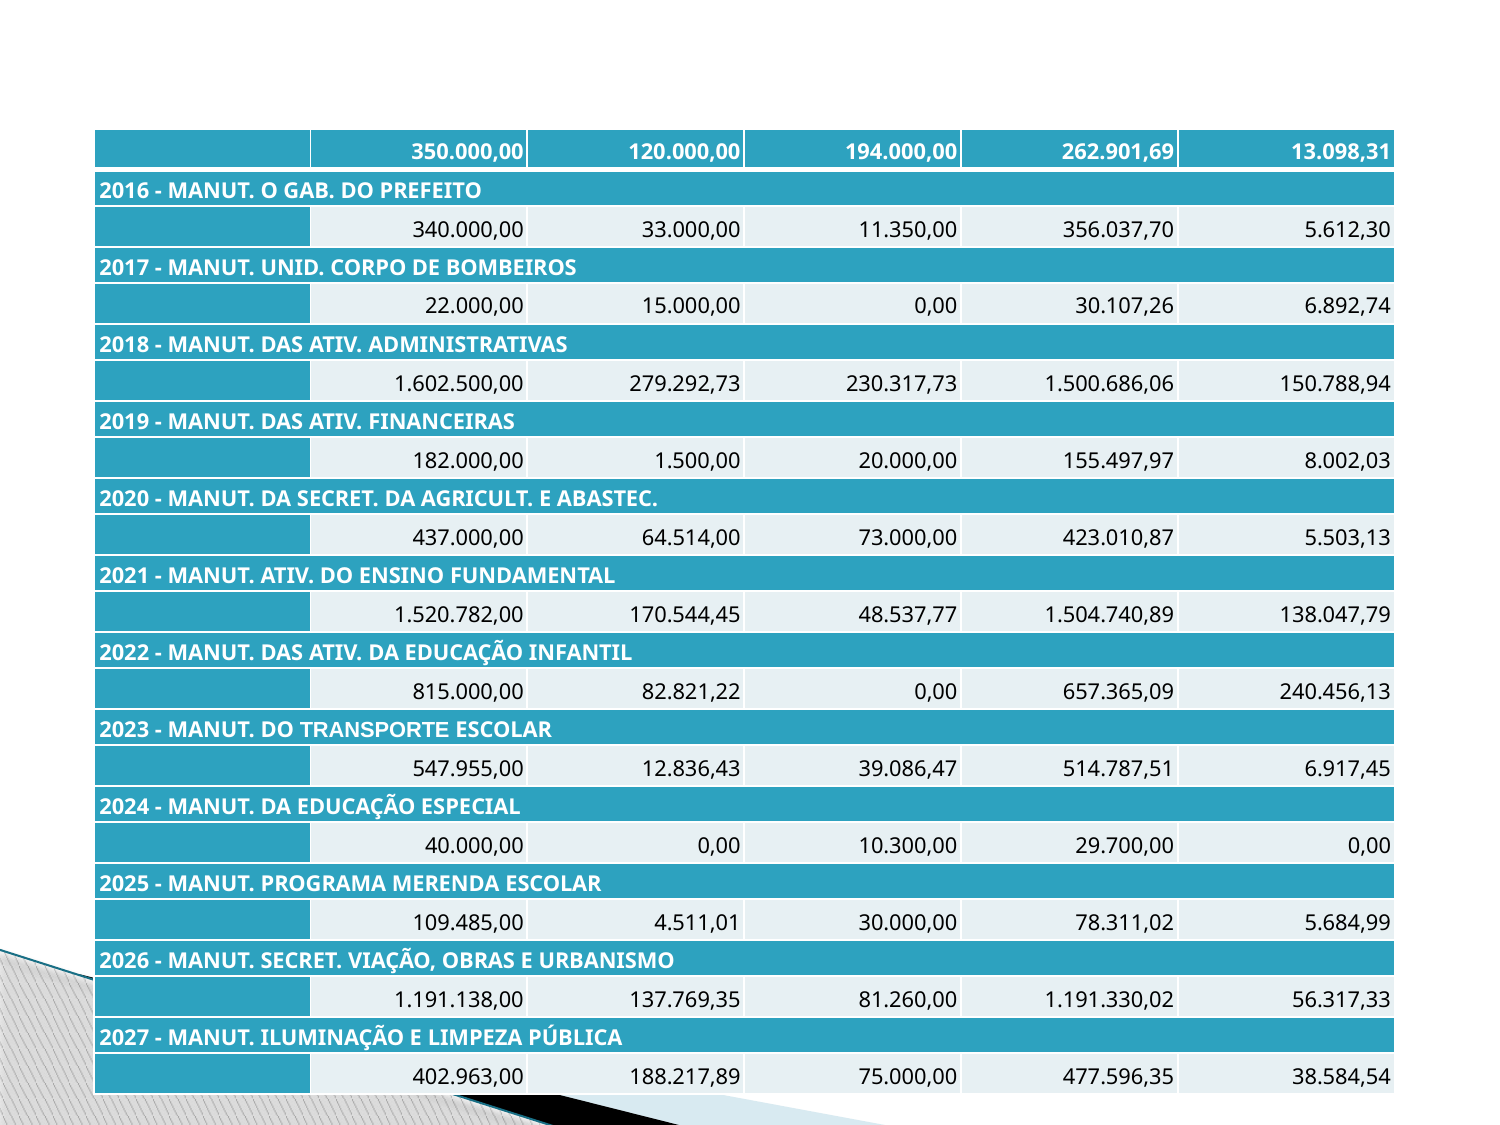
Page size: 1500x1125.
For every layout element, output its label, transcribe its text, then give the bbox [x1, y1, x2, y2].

table_cell 38.584,54 [1179, 1054, 1394, 1093]
table_cell 73.000,00 [745, 515, 960, 554]
table_cell 30.107,26 [962, 284, 1177, 323]
table_cell [95, 207, 310, 246]
table_cell 437.000,00 [311, 515, 526, 554]
table_cell 12.836,43 [528, 746, 743, 785]
table_cell 81.260,00 [745, 977, 960, 1016]
table_cell 20.000,00 [745, 438, 960, 477]
table_cell 0,00 [528, 823, 743, 862]
table_cell 2023 - MANUT. DO TRANSPORTE ESCOLAR [95, 710, 1394, 744]
table_cell [95, 823, 310, 862]
table_cell 30.000,00 [745, 900, 960, 939]
table_cell 5.684,99 [1179, 900, 1394, 939]
table_cell [95, 515, 310, 554]
table_cell 15.000,00 [528, 284, 743, 323]
table_header 350.000,00 [311, 130, 526, 167]
table_cell 657.365,09 [962, 669, 1177, 708]
table_cell 1.191.138,00 [311, 977, 526, 1016]
table_cell [95, 592, 310, 631]
table_cell 1.602.500,00 [311, 361, 526, 400]
table_header 262.901,69 [962, 130, 1177, 167]
table_cell [95, 1054, 310, 1093]
table_cell 28.905,89 [443, 1095, 542, 1125]
table_cell 22.000,00 [311, 284, 526, 323]
table_cell 279.292,73 [528, 361, 743, 400]
table_cell 28.905,89 [0, 953, 93, 984]
table_cell 230.317,73 [745, 361, 960, 400]
table_cell 82.821,22 [528, 669, 743, 708]
table_cell 40.000,00 [311, 823, 526, 862]
table_cell 182.000,00 [311, 438, 526, 477]
table_cell 2017 - MANUT. UNID. CORPO DE BOMBEIROS [95, 248, 1394, 282]
table_cell 78.311,02 [962, 900, 1177, 939]
table_cell 2025 - MANUT. PROGRAMA MERENDA ESCOLAR [95, 864, 1394, 898]
table_cell 64.514,00 [528, 515, 743, 554]
table_cell 2020 - MANUT. DA SECRET. DA AGRICULT. E ABASTEC. [95, 479, 1394, 513]
table_cell 6.892,74 [1179, 284, 1394, 323]
table_cell 1.500,00 [528, 438, 743, 477]
table_cell 4.511,01 [528, 900, 743, 939]
table_cell [95, 284, 310, 323]
table_cell 1.191.330,02 [962, 977, 1177, 1016]
table_cell [95, 900, 310, 939]
table_cell 0,00 [1179, 823, 1394, 862]
table_cell 1.520.782,00 [311, 592, 526, 631]
table_cell 423.010,87 [962, 515, 1177, 554]
table_cell 1.500.686,06 [962, 361, 1177, 400]
table_cell 48.537,77 [745, 592, 960, 631]
table_cell 0,00 [745, 284, 960, 323]
table_cell 2016 - MANUT. O GAB. DO PREFEITO [95, 172, 1394, 205]
table_cell 137.769,35 [528, 977, 743, 1016]
table_cell 477.596,35 [962, 1054, 1177, 1093]
table_header 13.098,31 [1179, 130, 1394, 167]
table_cell 10.300,00 [745, 823, 960, 862]
table_cell 6.917,45 [1179, 746, 1394, 785]
table_cell 240.456,13 [1179, 669, 1394, 708]
table_cell [95, 669, 310, 708]
table_cell 5.503,13 [1179, 515, 1394, 554]
table_cell 5.612,30 [1179, 207, 1394, 246]
table_cell 150.788,94 [1179, 361, 1394, 400]
table_cell 109.485,00 [311, 900, 526, 939]
table_cell 0,00 [745, 669, 960, 708]
table_header 194.000,00 [745, 130, 960, 167]
table_cell 340.000,00 [311, 207, 526, 246]
table_header [95, 130, 310, 167]
table_cell 2027 - MANUT. ILUMINAÇÃO E LIMPEZA PÚBLICA [95, 1018, 1394, 1052]
table_cell [95, 361, 310, 400]
table_cell 75.000,00 [745, 1054, 960, 1093]
table_cell 402.963,00 [311, 1054, 526, 1093]
table_cell 815.000,00 [311, 669, 526, 708]
table_cell 188.217,89 [528, 1054, 743, 1093]
table_header 120.000,00 [528, 130, 743, 167]
table_cell 514.787,51 [962, 746, 1177, 785]
table_cell 138.047,79 [1179, 592, 1394, 631]
table_cell 2018 - MANUT. DAS ATIV. ADMINISTRATIVAS [95, 325, 1394, 359]
table_cell 155.497,97 [962, 438, 1177, 477]
table_cell 2022 - MANUT. DAS ATIV. DA EDUCAÇÃO INFANTIL [95, 633, 1394, 667]
table_cell 356.037,70 [962, 207, 1177, 246]
table_cell 170.544,45 [528, 592, 743, 631]
table_cell [95, 438, 310, 477]
table_cell 2021 - MANUT. ATIV. DO ENSINO FUNDAMENTAL [95, 556, 1394, 590]
table_cell 33.000,00 [528, 207, 743, 246]
table_cell 2019 - MANUT. DAS ATIV. FINANCEIRAS [95, 402, 1394, 436]
table_cell 2024 - MANUT. DA EDUCAÇÃO ESPECIAL [95, 787, 1394, 821]
table_cell 56.317,33 [1179, 977, 1394, 1016]
table_cell 39.086,47 [745, 746, 960, 785]
table_cell 29.700,00 [962, 823, 1177, 862]
table_cell [95, 977, 310, 1016]
table_cell 8.002,03 [1179, 438, 1394, 477]
table_cell 11.350,00 [745, 207, 960, 246]
table_cell [95, 746, 310, 785]
table_cell 547.955,00 [311, 746, 526, 785]
table_cell 2026 - MANUT. SECRET. VIAÇÃO, OBRAS E URBANISMO [95, 941, 1394, 975]
table_cell 1.504.740,89 [962, 592, 1177, 631]
